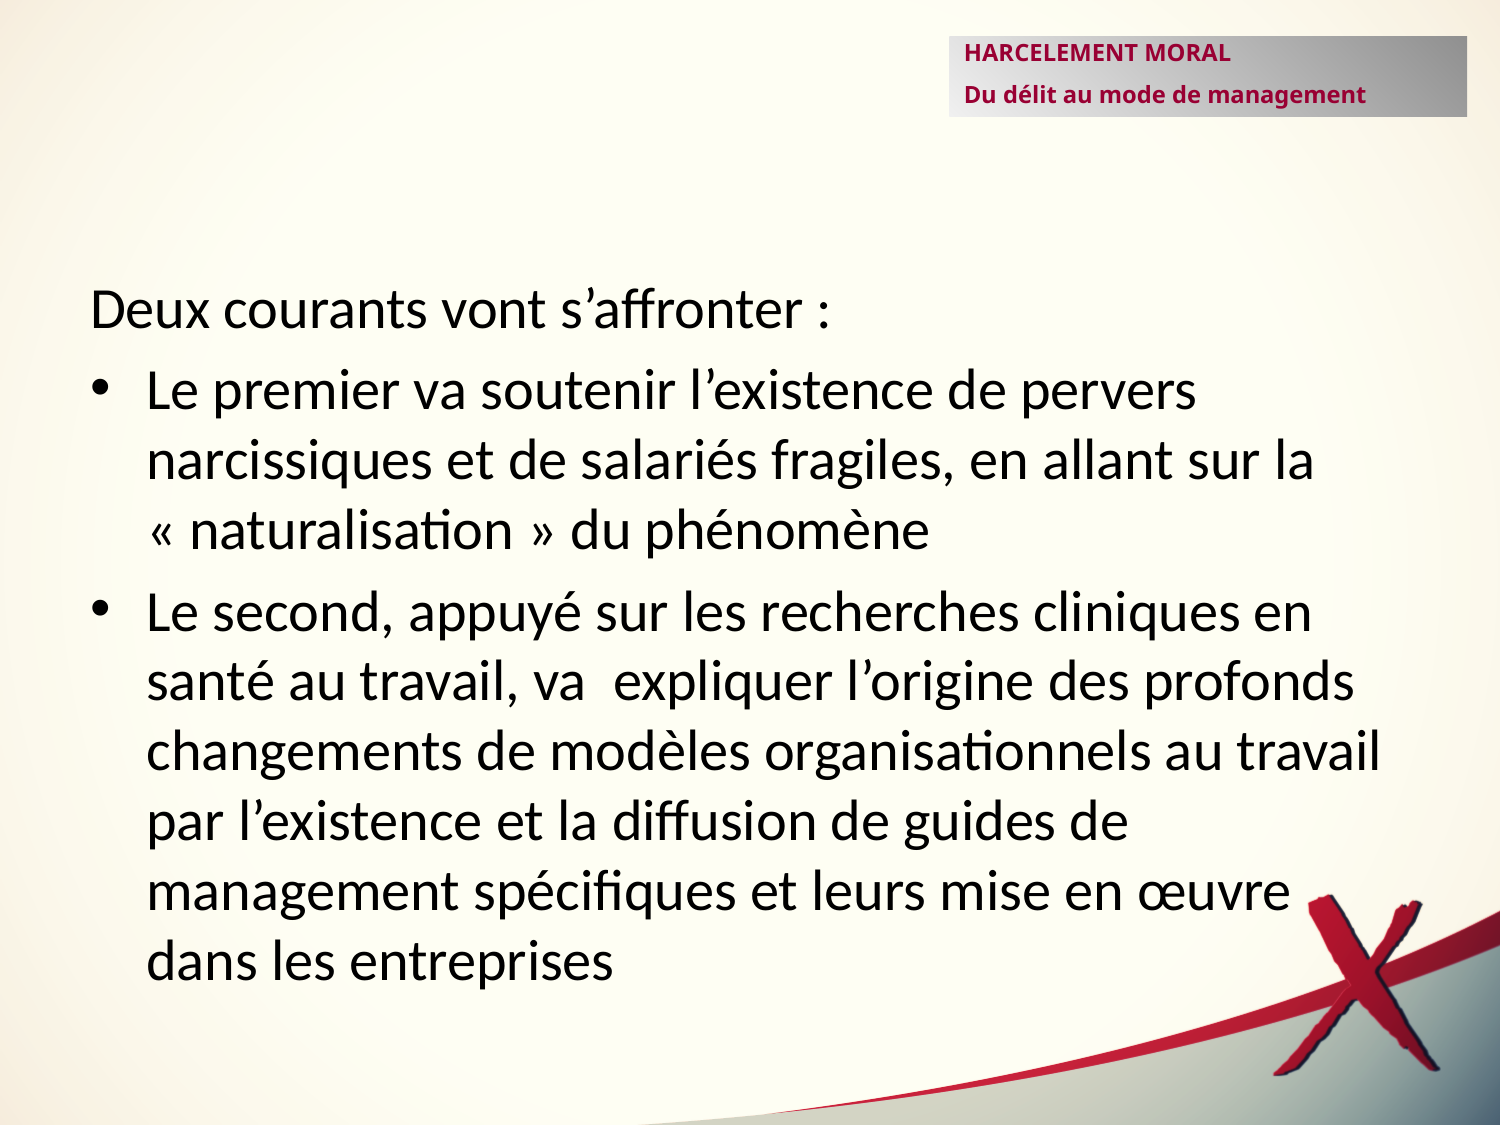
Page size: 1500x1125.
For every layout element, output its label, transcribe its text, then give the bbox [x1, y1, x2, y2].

list Deux courants vont s’affronter : Le premier va soutenir l’existence de pervers narcissiques et de salariés fragiles, en allant sur la « naturalisation » du phénomène Le second, appuyé sur les recherches cliniques en santé au travail, va expliquer l’origine des profonds changements de modèles organisationnels au travail par l’existence et la diffusion de guides de management spécifiques et leurs mise en œuvre dans les entreprises [75, 262, 1425, 1088]
picture [0, 0, 1500, 1125]
text_box HARCELEMENT MORAL Du délit au mode de management [949, 36, 1468, 117]
